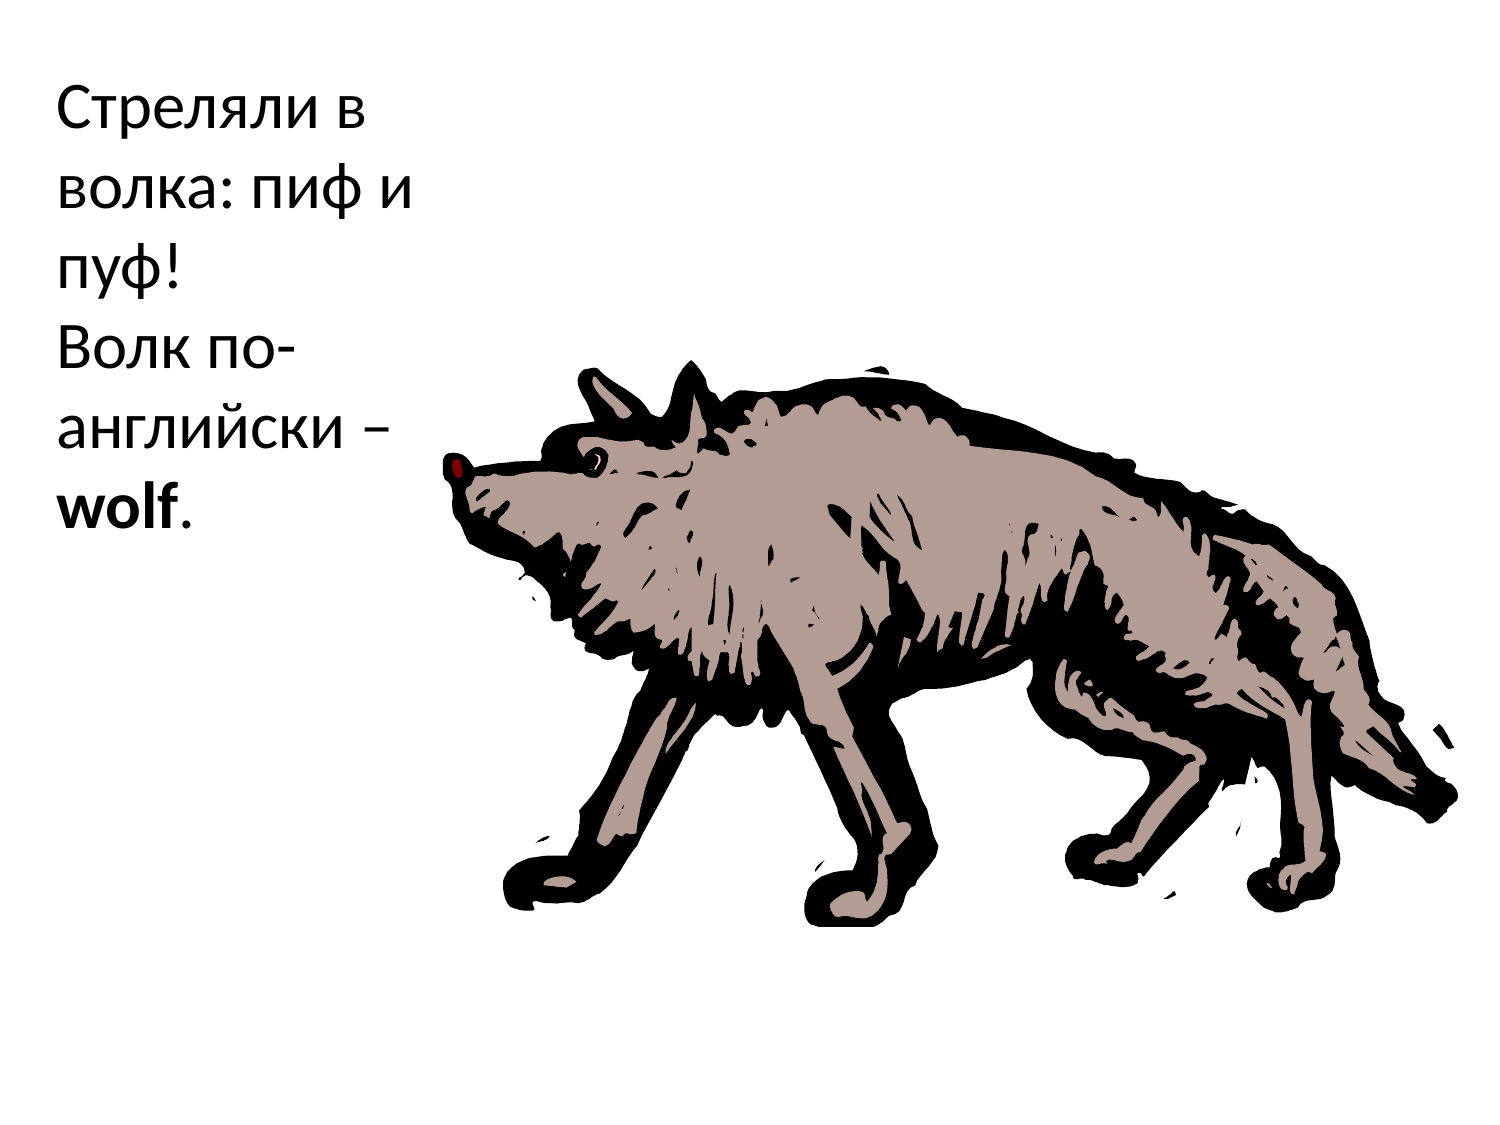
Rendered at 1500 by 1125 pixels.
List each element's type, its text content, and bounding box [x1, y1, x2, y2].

list Стреляли в волка: пиф и пуф! Волк по-английски – wolf. [41, 54, 535, 825]
picture [442, 344, 1476, 927]
